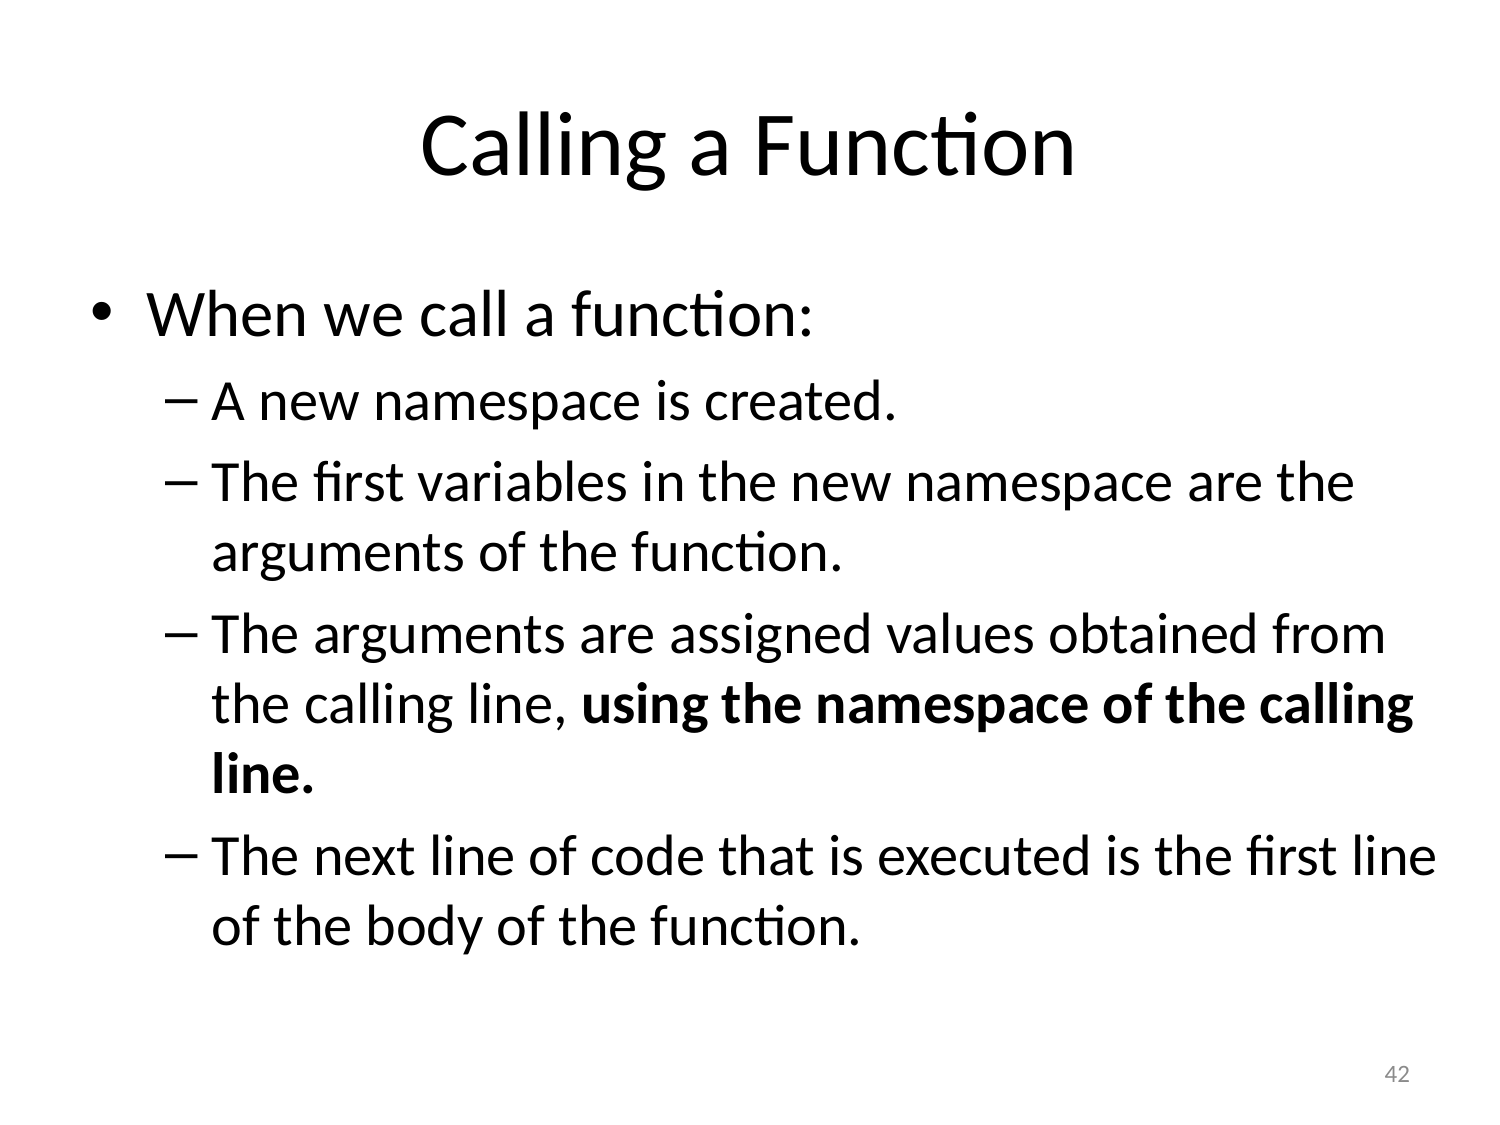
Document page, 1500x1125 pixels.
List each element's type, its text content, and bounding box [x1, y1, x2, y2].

list When we call a function: A new namespace is created. The first variables in the new namespace are the arguments of the function. The arguments are assigned values obtained from the calling line, using the namespace of the calling line. The next line of code that is executed is the first line of the body of the function. [75, 262, 1463, 1005]
slide_number 42 [1074, 1042, 1425, 1103]
title Calling a Function [75, 45, 1425, 233]
